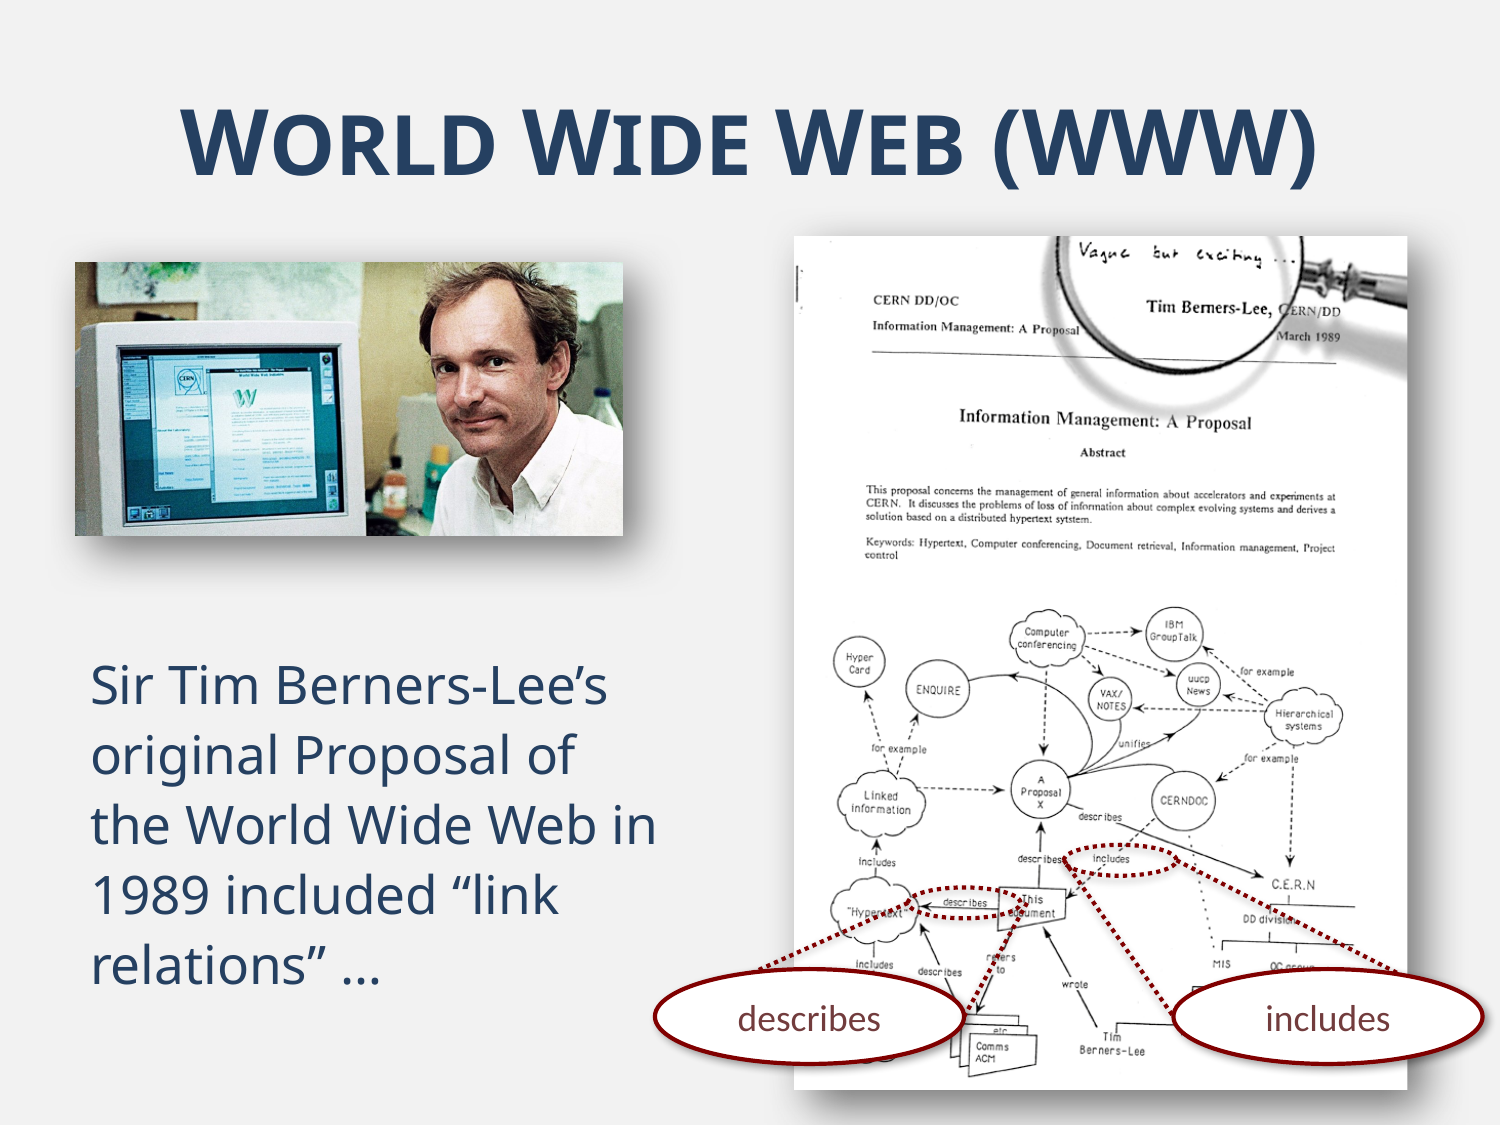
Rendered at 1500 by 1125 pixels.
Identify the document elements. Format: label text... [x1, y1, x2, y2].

text_box includes [1413, 1022, 1483, 1057]
picture [74, 262, 623, 537]
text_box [1176, 859, 1483, 1017]
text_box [654, 902, 909, 1017]
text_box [963, 902, 1028, 1017]
list Sir Tim Berners-Lee’s original Proposal of the World Wide Web in 1989 included “link relations” … [75, 262, 675, 1005]
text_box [1063, 859, 1174, 1017]
title WORLD WIDE WEB (WWW) [75, 45, 1425, 233]
text_box describes [656, 1025, 788, 1065]
picture [793, 235, 1408, 1090]
